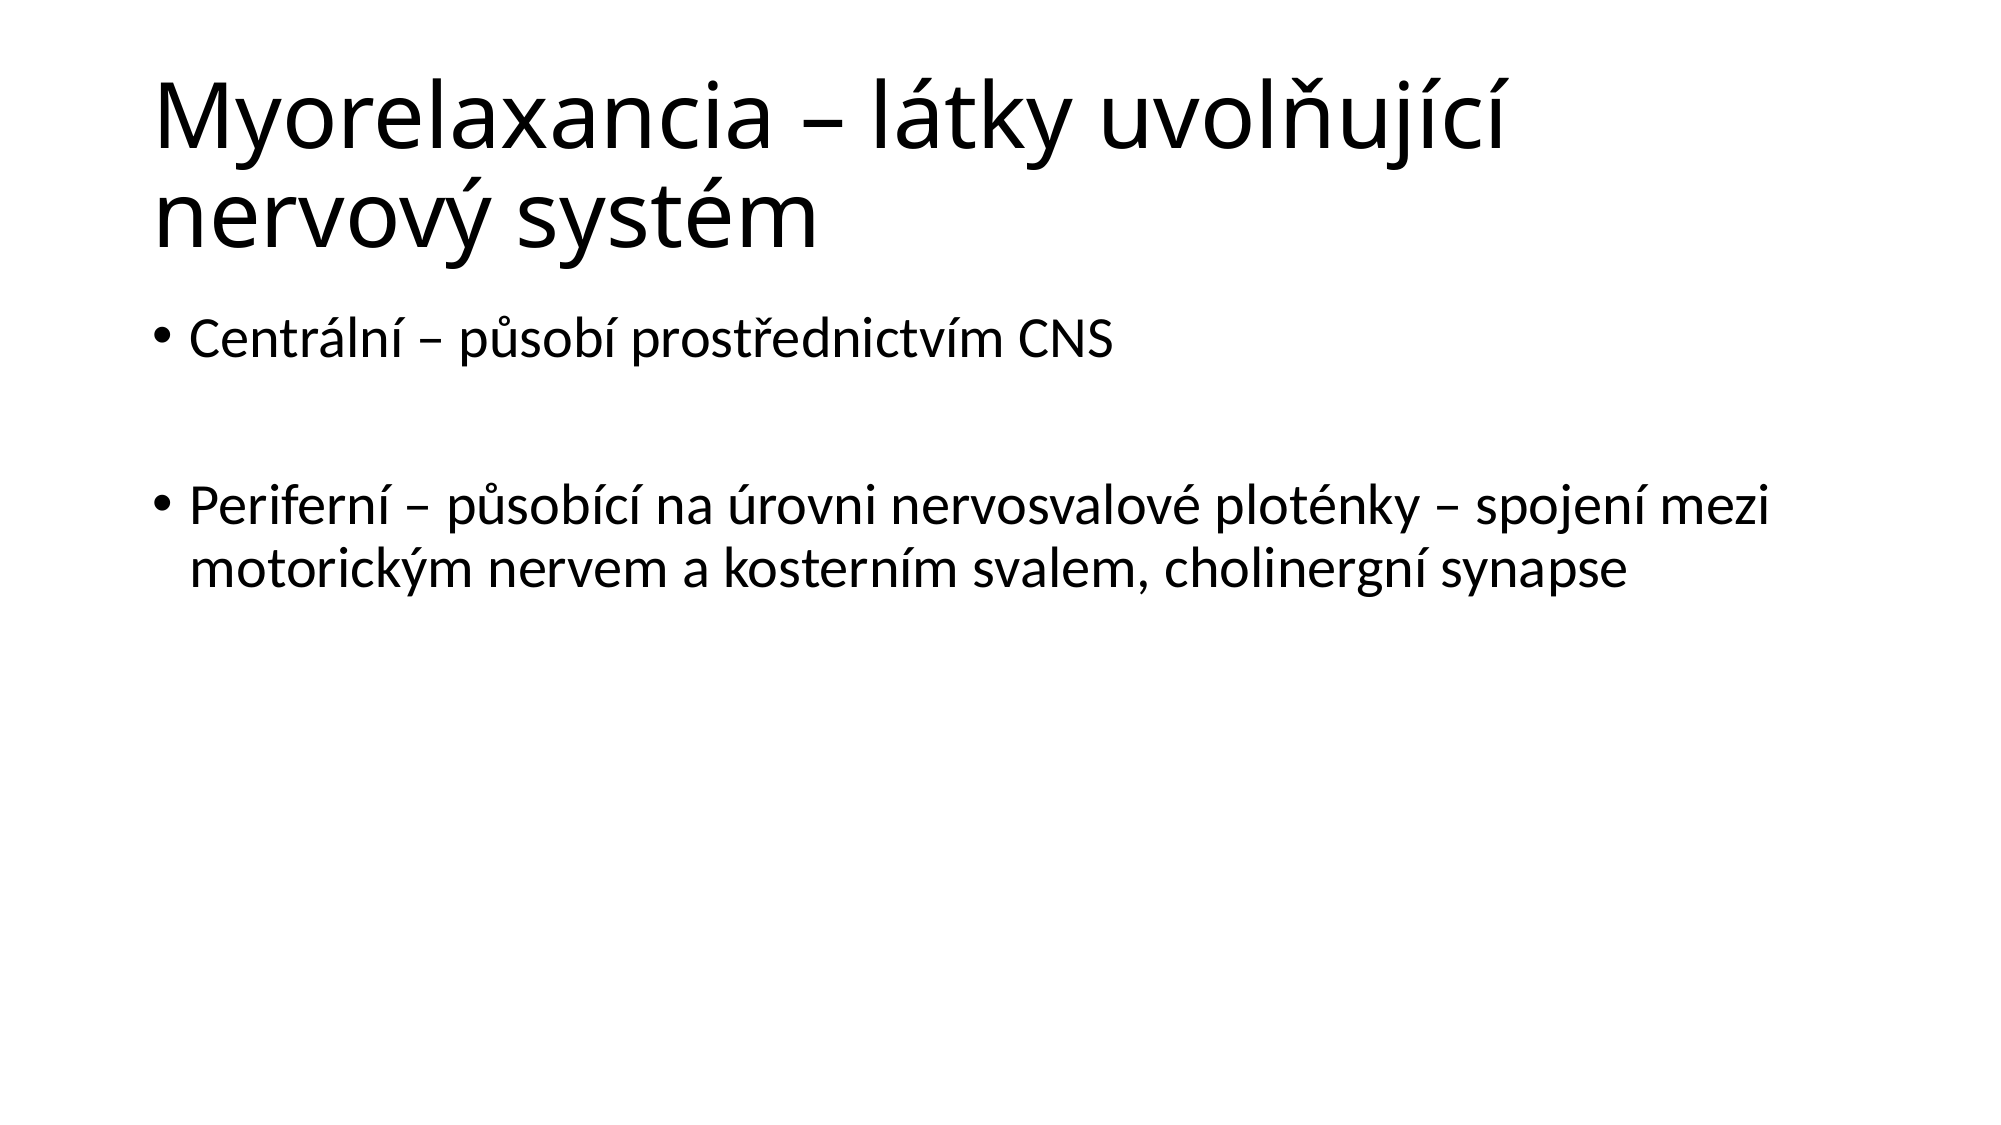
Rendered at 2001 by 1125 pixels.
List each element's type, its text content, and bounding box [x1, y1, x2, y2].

list Centrální – působí prostřednictvím CNS Periferní – působící na úrovni nervosvalové ploténky – spojení mezi motorickým nervem a kosterním svalem, cholinergní synapse [137, 299, 1863, 1014]
title Myorelaxancia – látky uvolňující nervový systém [137, 59, 1863, 278]
